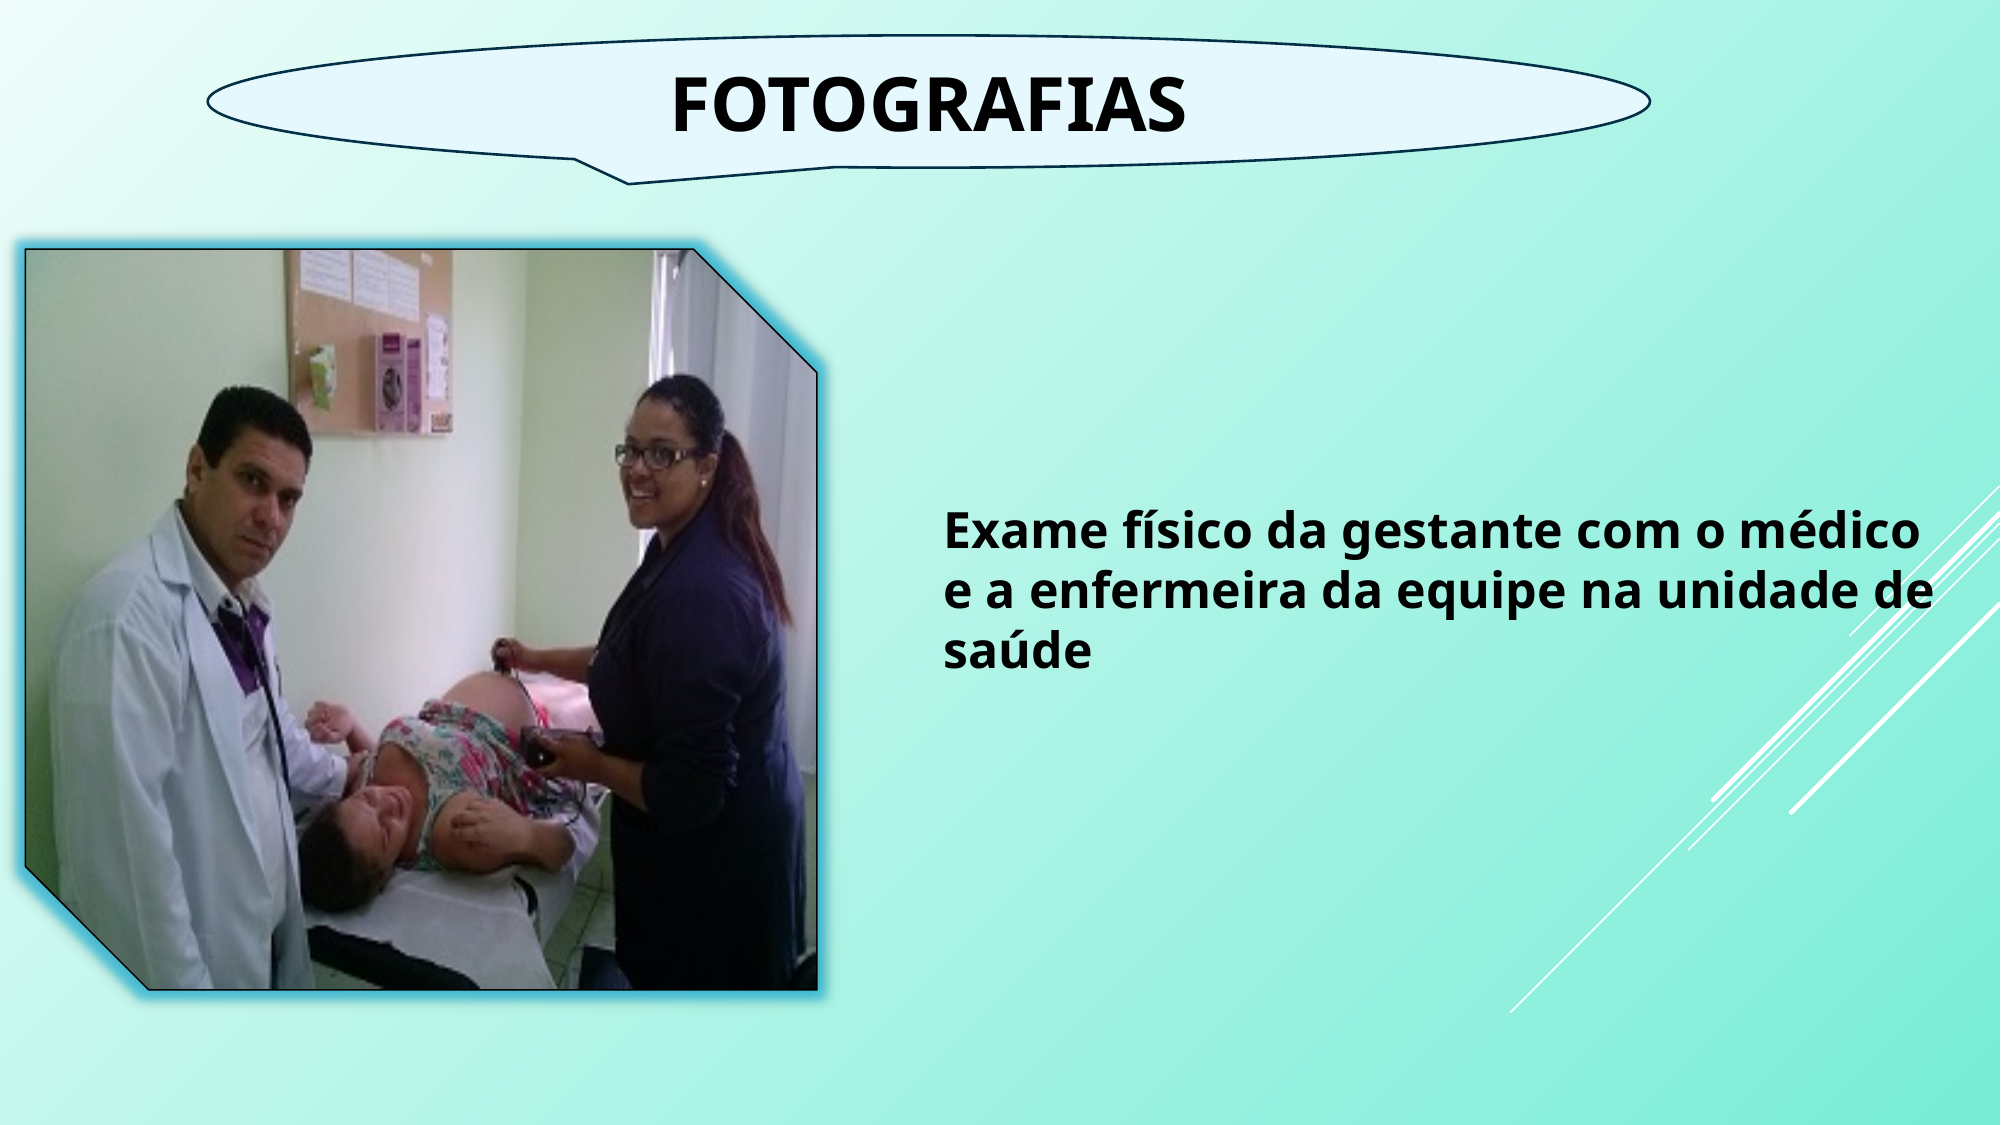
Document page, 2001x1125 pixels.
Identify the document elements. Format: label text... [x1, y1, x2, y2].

text_box Exame físico da gestante com o médico e a enfermeira da equipe na unidade de saúde [928, 491, 1953, 686]
text_box FOTOGRAFIAS [206, 34, 1652, 186]
picture [25, 248, 818, 991]
